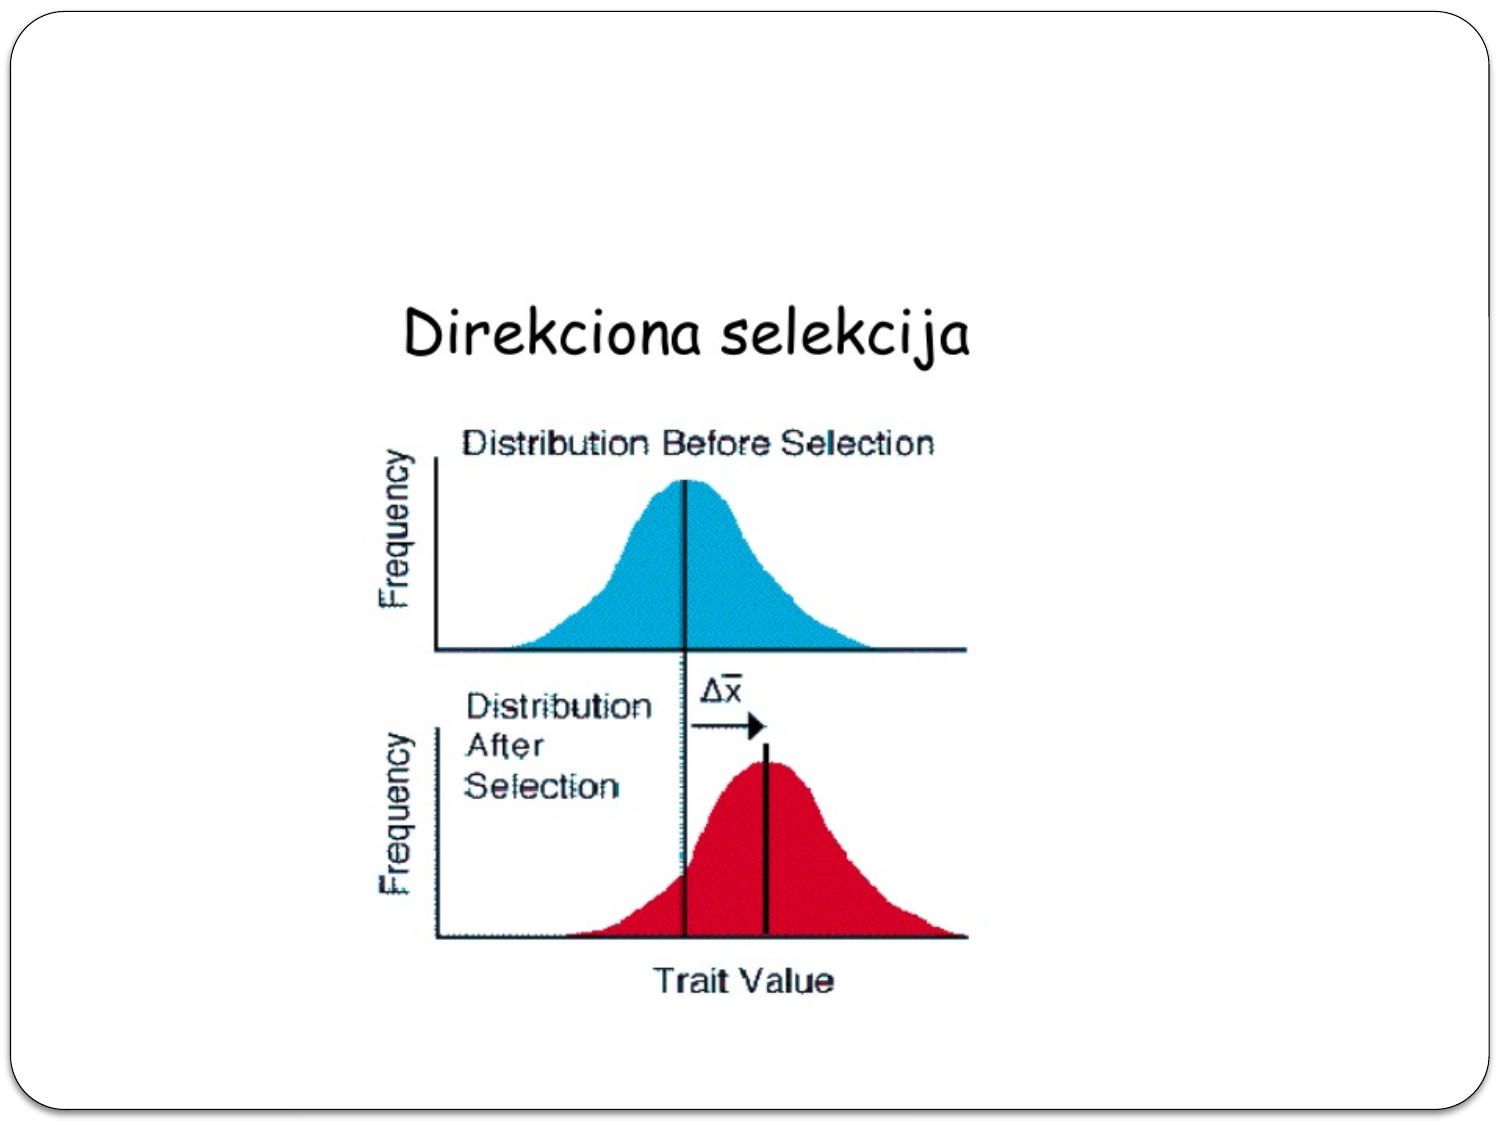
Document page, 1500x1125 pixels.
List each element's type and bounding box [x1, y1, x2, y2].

picture [187, 269, 1185, 1019]
